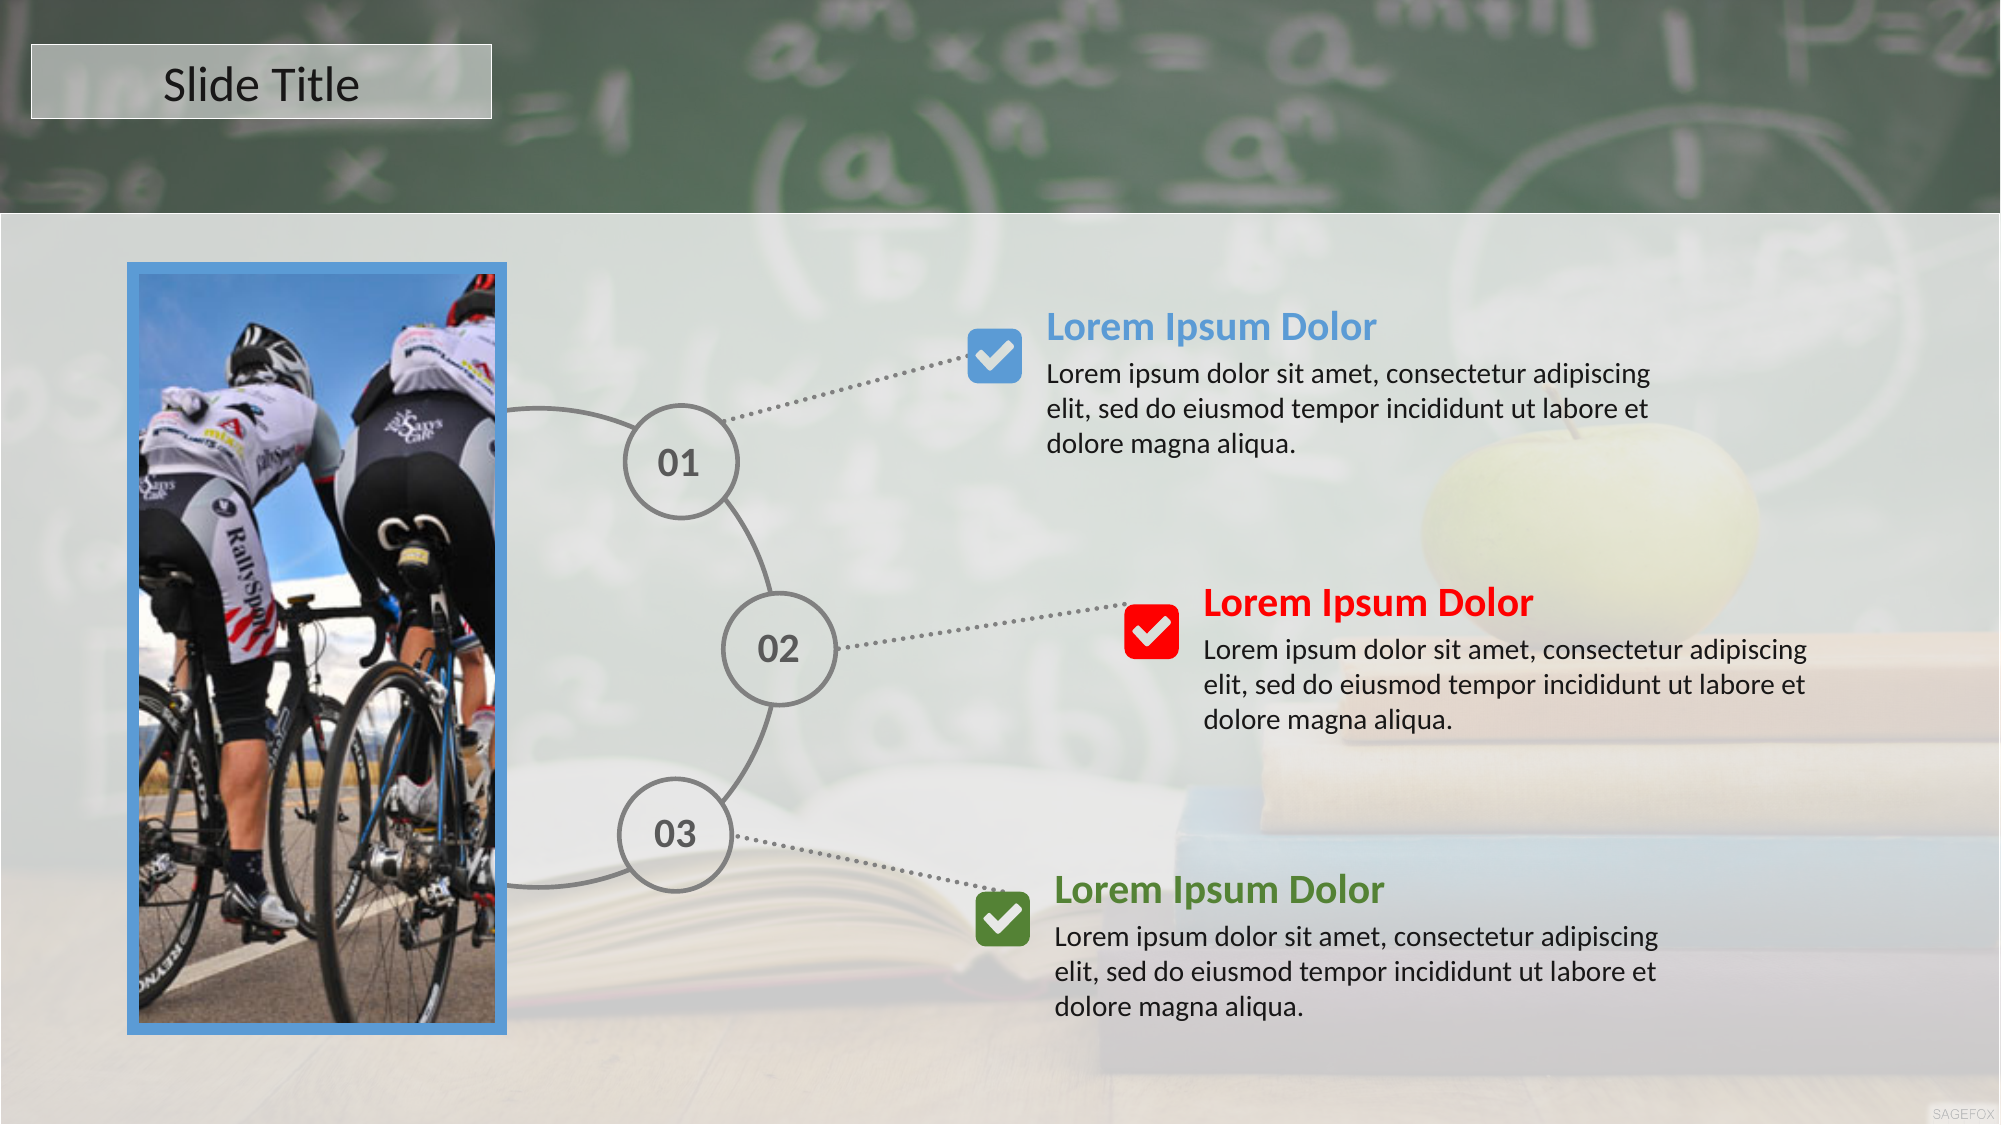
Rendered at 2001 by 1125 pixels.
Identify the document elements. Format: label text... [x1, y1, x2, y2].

text_box [829, 622, 836, 676]
text_box Slide Title [31, 44, 492, 119]
text_box [537, 498, 772, 648]
text_box [726, 810, 732, 861]
text_box Lorem Ipsum Dolor Lorem ipsum dolor sit amet, consectetur adipiscing elit, sed do eiusmod tempor incididunt ut labore et dolore magna aliqua. [1046, 298, 1664, 460]
text_box [968, 328, 1022, 384]
text_box Lorem Ipsum Dolor Lorem ipsum dolor sit amet, consectetur adipiscing elit, sed do eiusmod tempor incididunt ut labore et dolore magna aliqua. [1203, 574, 1821, 736]
text_box [730, 433, 738, 491]
text_box [1124, 604, 1179, 660]
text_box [721, 328, 968, 422]
text_box [723, 593, 827, 706]
text_box [132, 267, 502, 1030]
text_box [538, 647, 773, 803]
text_box [619, 778, 723, 892]
text_box 03 [639, 804, 726, 869]
text_box 01 [642, 432, 730, 498]
text_box [625, 405, 730, 519]
text_box [975, 891, 1030, 947]
text_box 02 [742, 618, 829, 684]
text_box [502, 407, 636, 888]
text_box Lorem Ipsum Dolor Lorem ipsum dolor sit amet, consectetur adipiscing elit, sed do eiusmod tempor incididunt ut labore et dolore magna aliqua. [1054, 861, 1672, 1023]
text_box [835, 604, 1125, 650]
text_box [731, 835, 976, 892]
text_box [0, 213, 2000, 1125]
